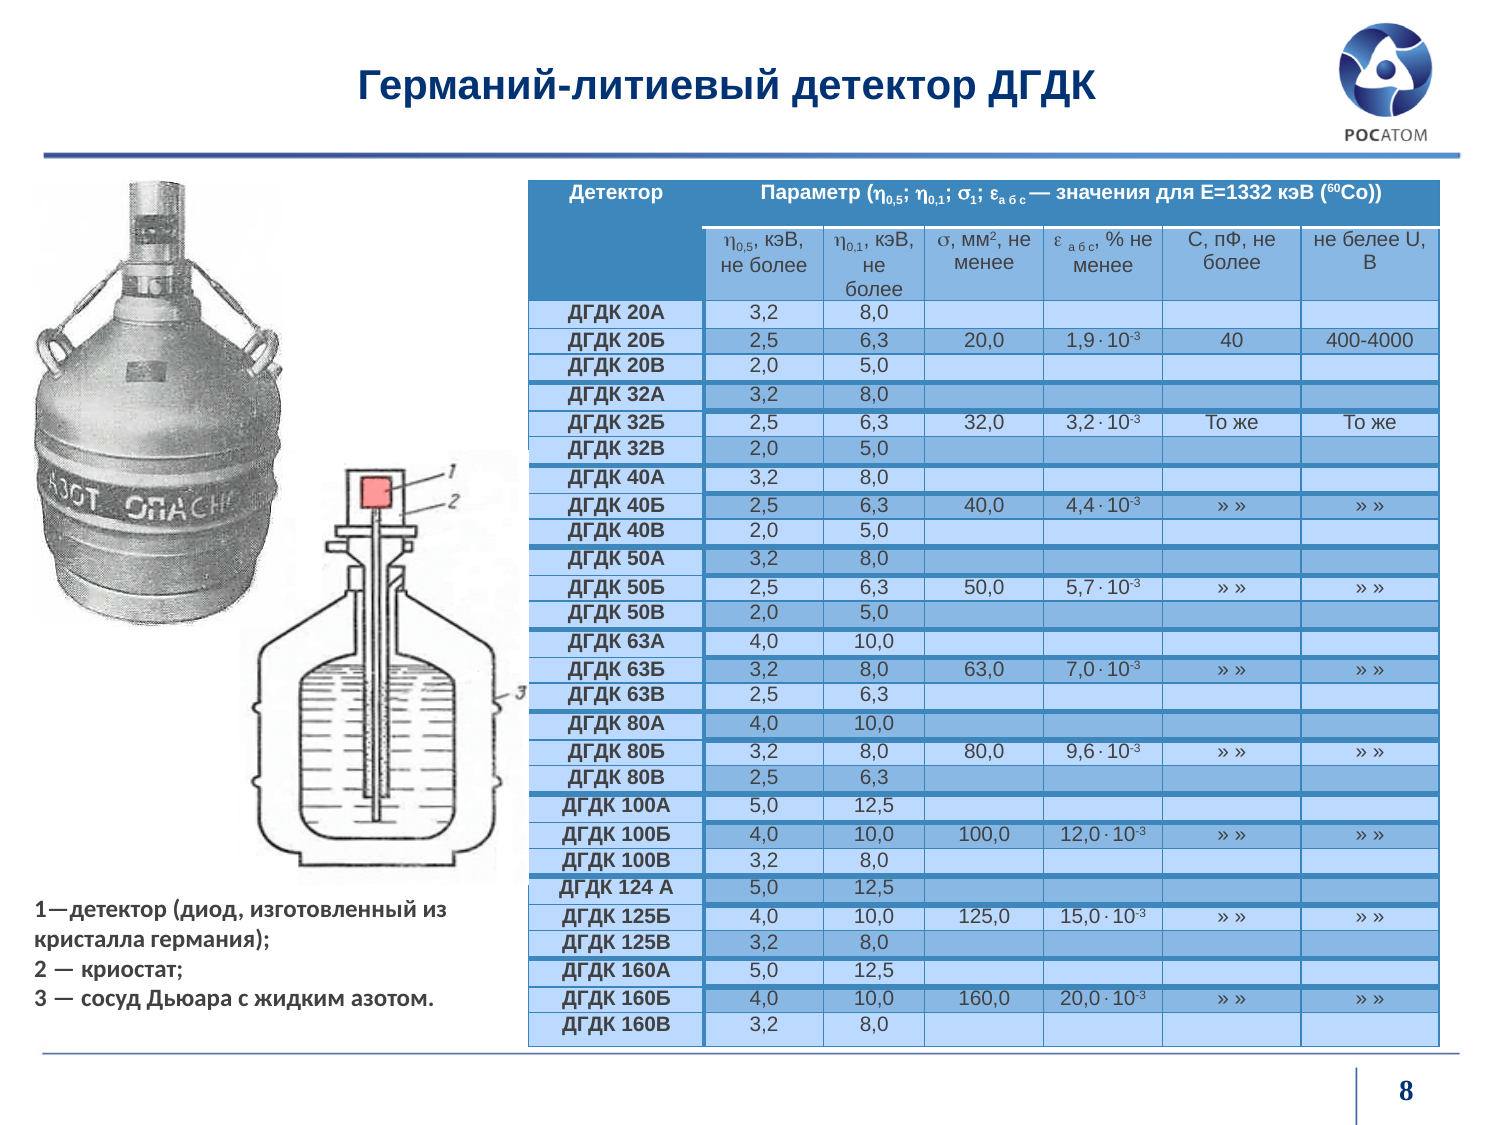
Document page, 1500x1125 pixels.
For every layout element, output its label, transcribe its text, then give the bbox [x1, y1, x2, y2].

table_cell [1163, 385, 1300, 408]
table_cell ДГДК 160А [529, 961, 702, 986]
table_cell » » [1302, 990, 1438, 1012]
table_cell [1044, 355, 1162, 380]
table_cell [1044, 301, 1162, 328]
table_cell [1044, 714, 1162, 737]
table_cell 5,0 [824, 520, 924, 544]
table_cell 2,5 [706, 578, 823, 600]
table_cell 3,2 [706, 385, 823, 408]
table_cell 80,0 [925, 743, 1043, 765]
table_cell [925, 550, 1043, 573]
table_cell [1044, 437, 1162, 463]
table_cell ДГДК 20А [529, 301, 702, 328]
table_cell » » [1163, 578, 1300, 600]
table_cell [925, 797, 1043, 820]
table_cell ДГДК 124 А [529, 879, 702, 904]
table_cell [1044, 385, 1162, 408]
text_box 1—детектор (диод, изготовленный из кристалла германия); 2 — криостат; 3 — сосуд Дьюара с жидким азотом. [19, 884, 529, 1020]
table_cell 8,0 [824, 931, 924, 956]
table_cell [1302, 520, 1438, 544]
table_cell 2,5 [706, 329, 823, 353]
table_cell , мм2, не менее [925, 229, 1043, 300]
table_cell [1044, 602, 1162, 627]
table_cell 4,0 [706, 714, 823, 737]
table_cell 12,5 [824, 797, 924, 820]
table_cell [1163, 355, 1300, 380]
table_cell 3,2 [706, 550, 823, 573]
table_cell [1302, 355, 1438, 380]
table_cell 3,2 [706, 1013, 823, 1046]
table_cell [1302, 931, 1438, 956]
table_cell [1302, 849, 1438, 873]
table_cell 20,010-3 [1044, 990, 1162, 1012]
table_cell 2,5 [706, 414, 823, 436]
table_cell 10,0 [824, 825, 924, 848]
table_cell [925, 520, 1043, 544]
table_cell [1163, 849, 1300, 873]
table_cell 5,0 [824, 437, 924, 463]
table_cell 20,0 [925, 329, 1043, 353]
table_cell То же [1163, 414, 1300, 436]
table_cell 400-4000 [1302, 329, 1438, 353]
table_cell [1163, 632, 1300, 655]
table_cell ДГДК 80А [535, 714, 702, 739]
table_cell 8,0 [824, 1013, 924, 1046]
table_cell [1302, 684, 1438, 709]
table_cell С, пФ, не более [1163, 229, 1300, 300]
table_cell [925, 714, 1043, 737]
table_cell 100,0 [925, 825, 1043, 848]
table_cell 2,0 [706, 520, 823, 544]
table_cell 5,710-3 [1044, 578, 1162, 600]
table_cell [925, 468, 1043, 491]
table_cell [1044, 879, 1162, 902]
table_cell [1044, 766, 1162, 791]
table_cell ДГДК 40А [535, 468, 702, 493]
table_cell 2,0 [706, 602, 823, 627]
table_cell [925, 931, 1043, 956]
table_cell [1044, 520, 1162, 544]
table_cell [1302, 602, 1438, 627]
table_cell 0,5, кэВ, не более [706, 229, 823, 300]
table_cell 3,2 [706, 849, 823, 873]
table_cell [1044, 961, 1162, 984]
table_cell ДГДК 32Б [529, 414, 702, 436]
table_cell ДГДК 160Б [529, 988, 702, 1012]
table_cell » » [1302, 743, 1438, 765]
table_cell [1044, 849, 1162, 873]
table_cell 4,410-3 [1044, 496, 1162, 518]
table_cell » » [1163, 496, 1300, 518]
table_cell [1302, 550, 1438, 573]
table_cell ДГДК 40В [535, 520, 702, 544]
table_cell ДГДК 80Б [535, 741, 702, 765]
table_cell 4,0 [706, 908, 823, 930]
table_cell [1044, 550, 1162, 573]
table_cell [1163, 931, 1300, 956]
table_cell [1163, 437, 1300, 463]
table_cell 6,3 [824, 496, 924, 518]
table_cell 5,0 [706, 879, 823, 902]
table_cell 4,0 [706, 632, 823, 655]
table_cell 3,2 [706, 468, 823, 491]
table_cell 8,0 [824, 550, 924, 573]
table_cell ДГДК 63Б [535, 658, 702, 682]
table_cell [925, 355, 1043, 380]
table_cell 50,0 [925, 578, 1043, 600]
table_cell 2,0 [706, 437, 823, 463]
table_cell ДГДК 50Б [535, 576, 702, 600]
table_cell » » [1302, 825, 1438, 848]
table_cell [1163, 684, 1300, 709]
table_cell [925, 1013, 1043, 1046]
table_cell [1163, 766, 1300, 791]
table_cell 8,0 [824, 385, 924, 408]
table_cell ДГДК 32А [529, 385, 702, 410]
table_cell [1302, 385, 1438, 408]
table_cell » » [1302, 496, 1438, 518]
table_cell 40,0 [925, 496, 1043, 518]
table_cell [1044, 684, 1162, 709]
table_cell ДГДК 63В [535, 684, 702, 709]
table_cell 2,5 [706, 766, 823, 791]
table_cell 10,0 [824, 908, 924, 930]
table_cell [1044, 931, 1162, 956]
table_cell [1302, 714, 1438, 737]
table_cell [1163, 1013, 1300, 1046]
table_cell 3,2 [706, 660, 823, 682]
table_cell » » [1302, 578, 1438, 600]
table_cell  a б с, % не менее [1044, 229, 1162, 300]
table_cell ДГДК 40Б [535, 494, 702, 518]
table_cell » » [1163, 743, 1300, 765]
table_cell 3,210-3 [1044, 414, 1162, 436]
table_cell » » [1302, 908, 1438, 930]
table_cell » » [1302, 660, 1438, 682]
table_header Параметр (0,5; 0,1; 1; а б с — значения для E=1332 кэВ (60Со)) [706, 181, 1438, 226]
table_cell 3,2 [706, 743, 823, 765]
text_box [239, 450, 529, 885]
table_cell [925, 301, 1043, 328]
table_cell [925, 849, 1043, 873]
table_cell ДГДК 50А [535, 550, 702, 575]
table_cell 3,2 [706, 931, 823, 956]
table_cell 3,2 [706, 301, 823, 328]
table_cell [1163, 961, 1300, 984]
table_cell 6,3 [824, 578, 924, 600]
table_cell [1044, 468, 1162, 491]
table_cell 5,0 [824, 355, 924, 380]
table_cell [1302, 301, 1438, 328]
table_cell ДГДК 32В [529, 437, 702, 463]
table_cell То же [1302, 414, 1438, 436]
table_cell [925, 961, 1043, 984]
table_cell 1,910-3 [1044, 329, 1162, 353]
table_cell ДГДК 100Б [535, 823, 702, 848]
table_cell [925, 766, 1043, 791]
table_cell 5,0 [706, 961, 823, 984]
table_cell ДГДК 125Б [529, 905, 702, 930]
table_cell ДГДК 125В [529, 931, 702, 956]
table_cell 12,5 [824, 961, 924, 984]
table_cell » » [1163, 825, 1300, 848]
table_cell [1163, 468, 1300, 491]
table_cell [925, 437, 1043, 463]
table_cell ДГДК 20Б [529, 329, 702, 353]
table_cell 8,0 [824, 849, 924, 873]
table_cell ДГДК 63А [535, 632, 702, 657]
table_cell [925, 602, 1043, 627]
table_cell 6,3 [824, 766, 924, 791]
text_box Германий-литиевый детектор ДГДК [97, 43, 1357, 128]
table_cell ДГДК 20В [529, 355, 702, 380]
table_cell 125,0 [925, 908, 1043, 930]
table_cell 8,0 [824, 743, 924, 765]
table_cell [1302, 1013, 1438, 1046]
table_cell ДГДК 160В [529, 1013, 702, 1046]
table_cell [925, 684, 1043, 709]
slide_number 8 [1354, 1057, 1459, 1121]
table_cell 6,3 [824, 684, 924, 709]
picture [0, 0, 1500, 1125]
table_cell [1163, 520, 1300, 544]
table_cell [1163, 301, 1300, 328]
table_cell 32,0 [925, 414, 1043, 436]
table_cell [1302, 437, 1438, 463]
table_cell 2,5 [706, 496, 823, 518]
table_cell [1163, 550, 1300, 573]
table_cell [1302, 879, 1438, 902]
table_cell 63,0 [925, 660, 1043, 682]
table_header Детектор [529, 181, 702, 300]
table_cell 7,010-3 [1044, 660, 1162, 682]
table_cell [1302, 797, 1438, 820]
table_cell [1163, 602, 1300, 627]
table_cell [1163, 797, 1300, 820]
table_cell 4,0 [706, 825, 823, 848]
table_cell 8,0 [824, 660, 924, 682]
table_cell 6,3 [824, 414, 924, 436]
table_cell 12,010-3 [1044, 825, 1162, 848]
table_cell [925, 879, 1043, 902]
table_cell [925, 385, 1043, 408]
table_cell » » [1163, 908, 1300, 930]
table_cell 5,0 [706, 797, 823, 820]
table_cell [1044, 797, 1162, 820]
table_cell 4,0 [706, 990, 823, 1012]
table_cell [925, 632, 1043, 655]
table_cell ДГДК 100В [535, 849, 702, 873]
table_cell [1044, 1013, 1162, 1046]
table_cell не белее U, В [1302, 229, 1438, 300]
table_cell 40 [1163, 329, 1300, 353]
table_cell ДГДК 80В [535, 766, 702, 791]
table_cell 15,010-3 [1044, 908, 1162, 930]
table_cell ДГДК 50В [535, 602, 702, 627]
table_cell 5,0 [824, 602, 924, 627]
table_cell [1302, 766, 1438, 791]
table_cell 9,610-3 [1044, 743, 1162, 765]
table_cell 10,0 [824, 990, 924, 1012]
table_cell 2,0 [706, 355, 823, 380]
table_cell 12,5 [824, 879, 924, 902]
table_cell [1302, 961, 1438, 984]
table_cell [1163, 879, 1300, 902]
table_cell ДГДК 100А [535, 797, 702, 822]
table_cell » » [1163, 990, 1300, 1012]
table_cell [1044, 632, 1162, 655]
table_cell 10,0 [824, 632, 924, 655]
table_cell [1302, 468, 1438, 491]
table_cell 160,0 [925, 990, 1043, 1012]
table_cell 2,5 [706, 684, 823, 709]
table_cell 10,0 [824, 714, 924, 737]
table_cell 0,1, кэВ, не более [824, 229, 924, 300]
table_cell 6,3 [824, 329, 924, 353]
table_cell 8,0 [824, 468, 924, 491]
table_cell 8,0 [824, 301, 924, 328]
table_cell [1302, 632, 1438, 655]
table_cell [1163, 714, 1300, 737]
table_cell » » [1163, 660, 1300, 682]
